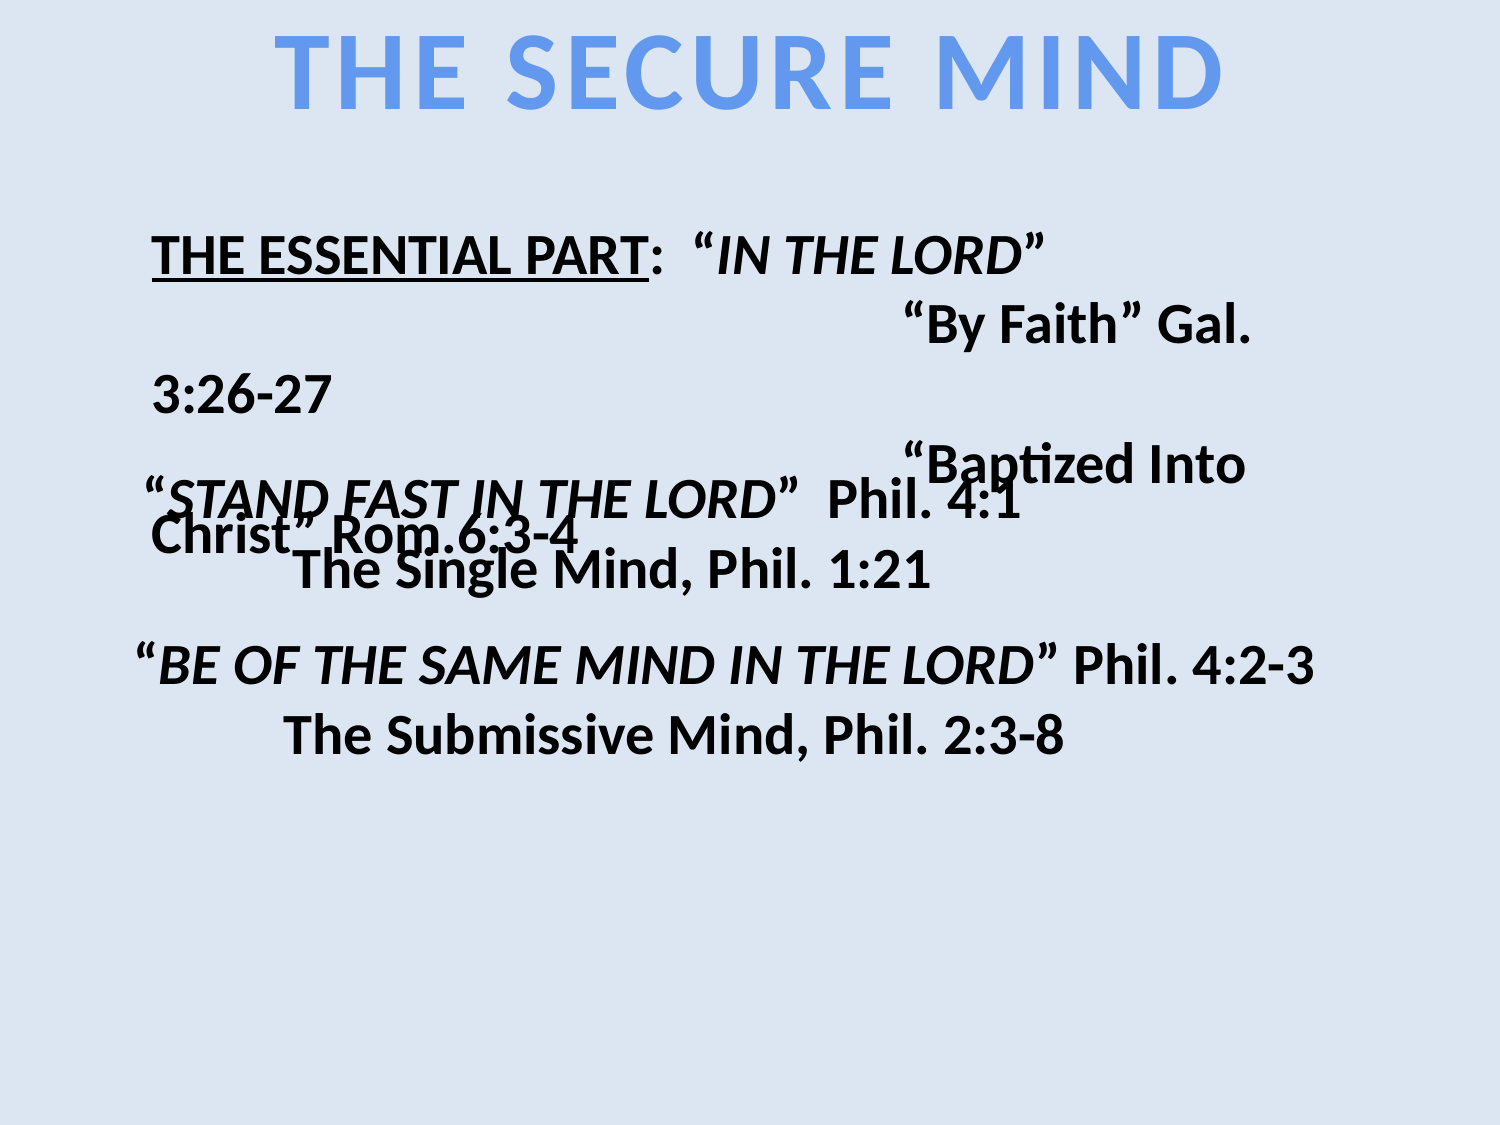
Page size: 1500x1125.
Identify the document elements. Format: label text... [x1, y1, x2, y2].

text_box “STAND FAST IN THE LORD” Phil. 4:1 The Single Mind, Phil. 1:21 [127, 452, 1038, 608]
text_box THE ESSENTIAL PART: “IN THE LORD” “By Faith” Gal. 3:26-27 “Baptized Into Christ” Rom.6:3-4 [136, 208, 1334, 573]
text_box “BE OF THE SAME MIND IN THE LORD” Phil. 4:2-3 The Submissive Mind, Phil. 2:3-8 [118, 619, 1389, 774]
text_box THE SECURE MIND [259, 0, 1241, 140]
